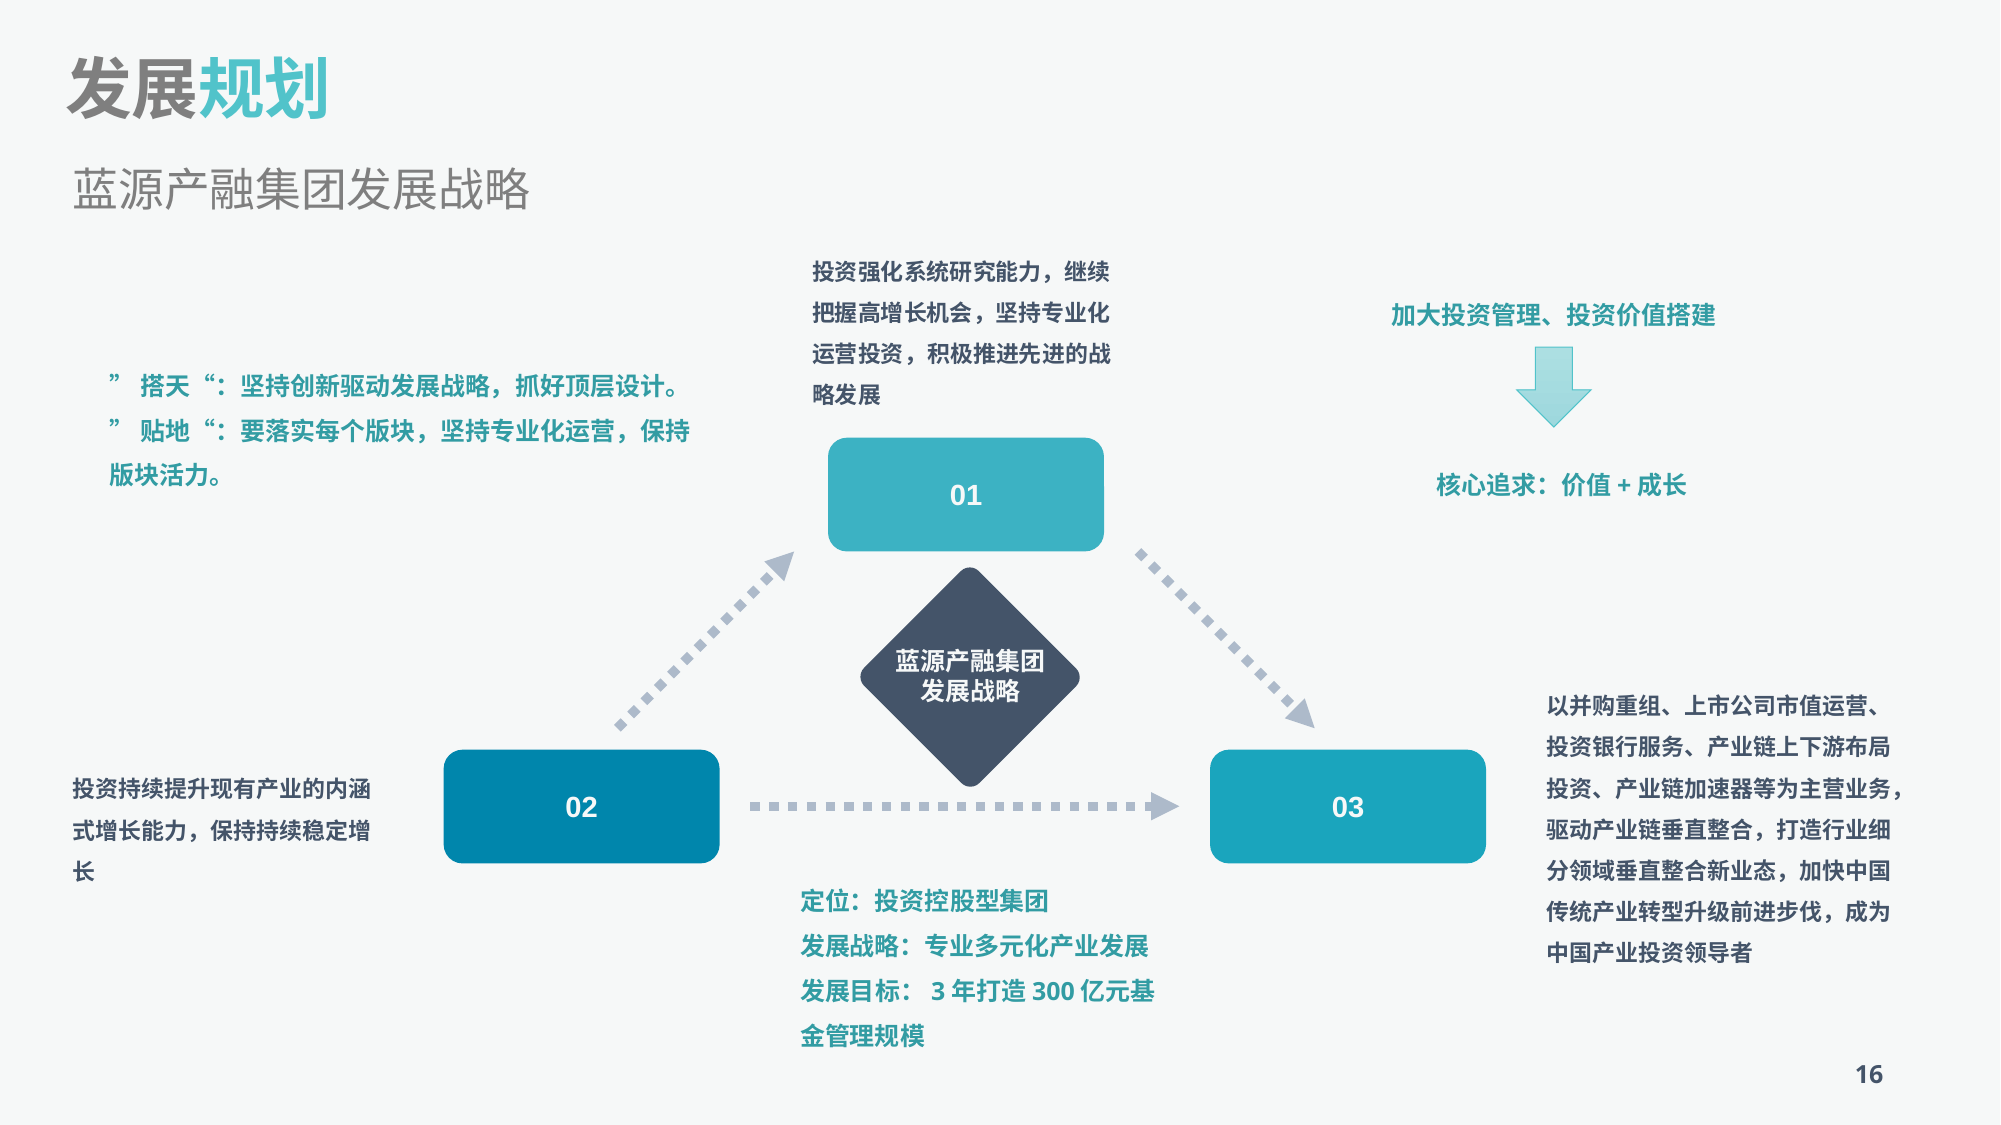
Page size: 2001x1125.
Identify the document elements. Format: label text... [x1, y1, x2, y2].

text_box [57, 236, 1927, 978]
text_box 定位：投资控股型集团 发展战略：专业多元化产业发展 发展目标：3年打造300亿元基金管理规模 [785, 978, 1180, 1058]
text_box 蓝源产融集团发展战略 [57, 159, 1783, 236]
text_box 发展规划 [50, 48, 1776, 141]
